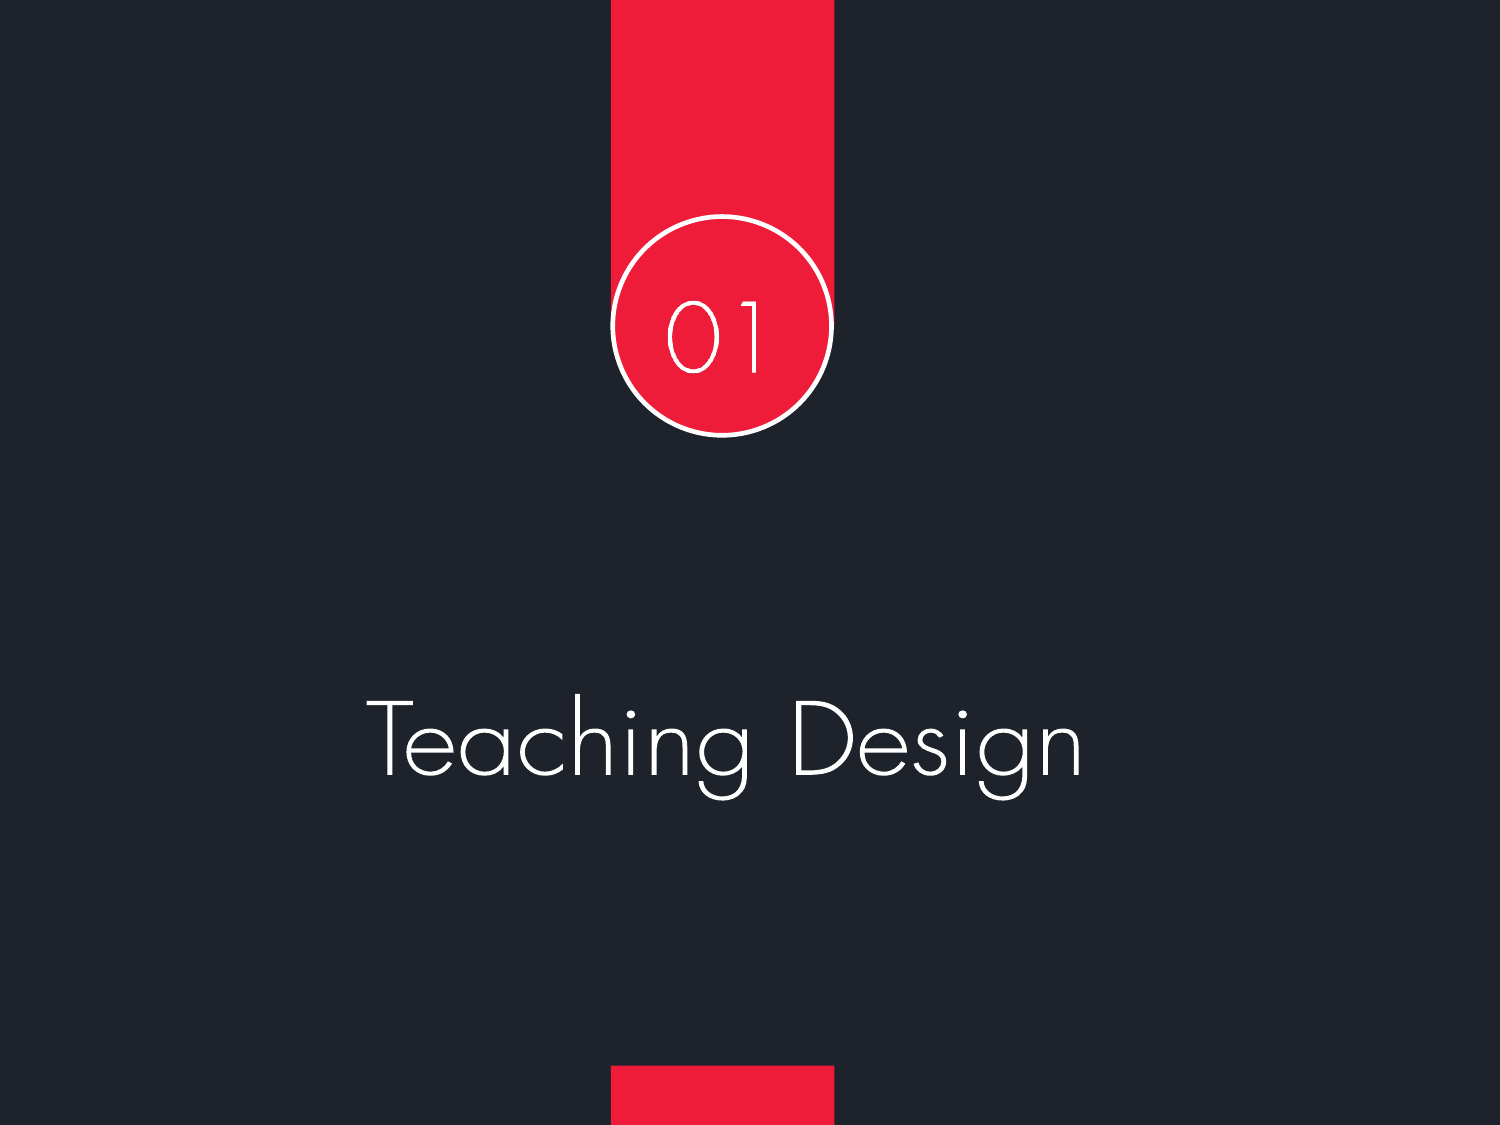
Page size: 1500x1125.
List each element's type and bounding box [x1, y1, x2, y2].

text_box [627, 728, 634, 776]
text_box [977, 727, 1029, 802]
text_box [650, 727, 689, 776]
text_box [607, 0, 838, 456]
text_box [957, 709, 969, 720]
text_box [625, 709, 637, 720]
text_box [366, 700, 414, 776]
text_box [610, 1064, 835, 1125]
text_box [795, 699, 854, 776]
text_box [912, 727, 948, 777]
text_box [959, 728, 966, 776]
text_box [1041, 727, 1080, 776]
text_box [574, 692, 612, 776]
text_box [697, 727, 749, 802]
text_box [459, 727, 510, 777]
text_box [858, 727, 909, 777]
text_box [519, 727, 564, 777]
text_box [405, 727, 455, 777]
